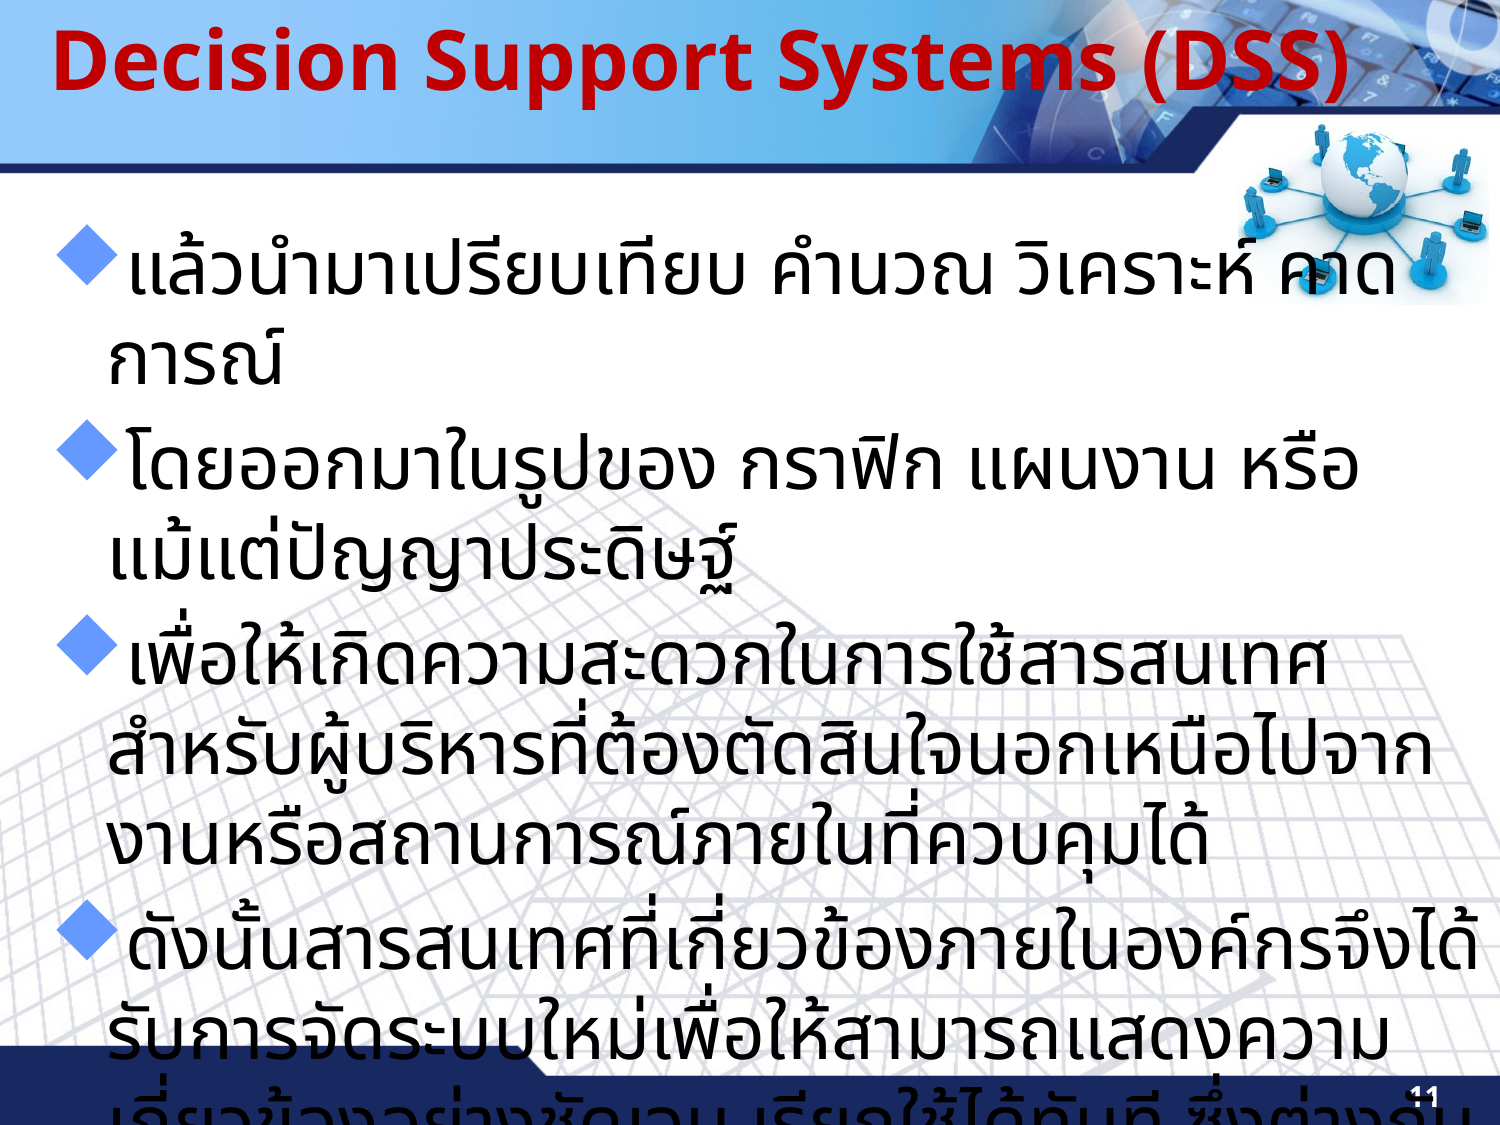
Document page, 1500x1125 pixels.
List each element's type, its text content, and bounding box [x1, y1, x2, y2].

list แล้วนำมาเปรียบเทียบ คำนวณ วิเคราะห์ คาดการณ์ โดยออกมาในรูปของ กราฟิก แผนงาน หรือแม้แต่ปัญญาประดิษฐ์ เพื่อให้เกิดความสะดวกในการใช้สารสนเทศสำหรับผู้บริหารที่ต้องตัดสินใจนอกเหนือไปจากงานหรือสถานการณ์ภายในที่ควบคุมได้ ดังนั้นสารสนเทศที่เกี่ยวข้องภายในองค์กรจึงได้รับการจัดระบบใหม่เพื่อให้สามารถแสดงความเกี่ยวข้องอย่างชัดเจน เรียกใช้ได้ทันที ซึ่งต่างกับระบบ MIS ที่แม้จะแลกเปลี่ยนสารสนเทศระหว่างงานได้ แต่สารสนเทศต่าง ๆ ก็ถูกจัดไว้สำหรับแต่ละงาน [34, 212, 1500, 1013]
text_box Decision Support Systems (DSS) [35, 0, 1371, 212]
picture [0, 0, 1500, 1125]
slide_number 11 [1361, 1070, 1488, 1125]
picture [1238, 0, 1500, 305]
